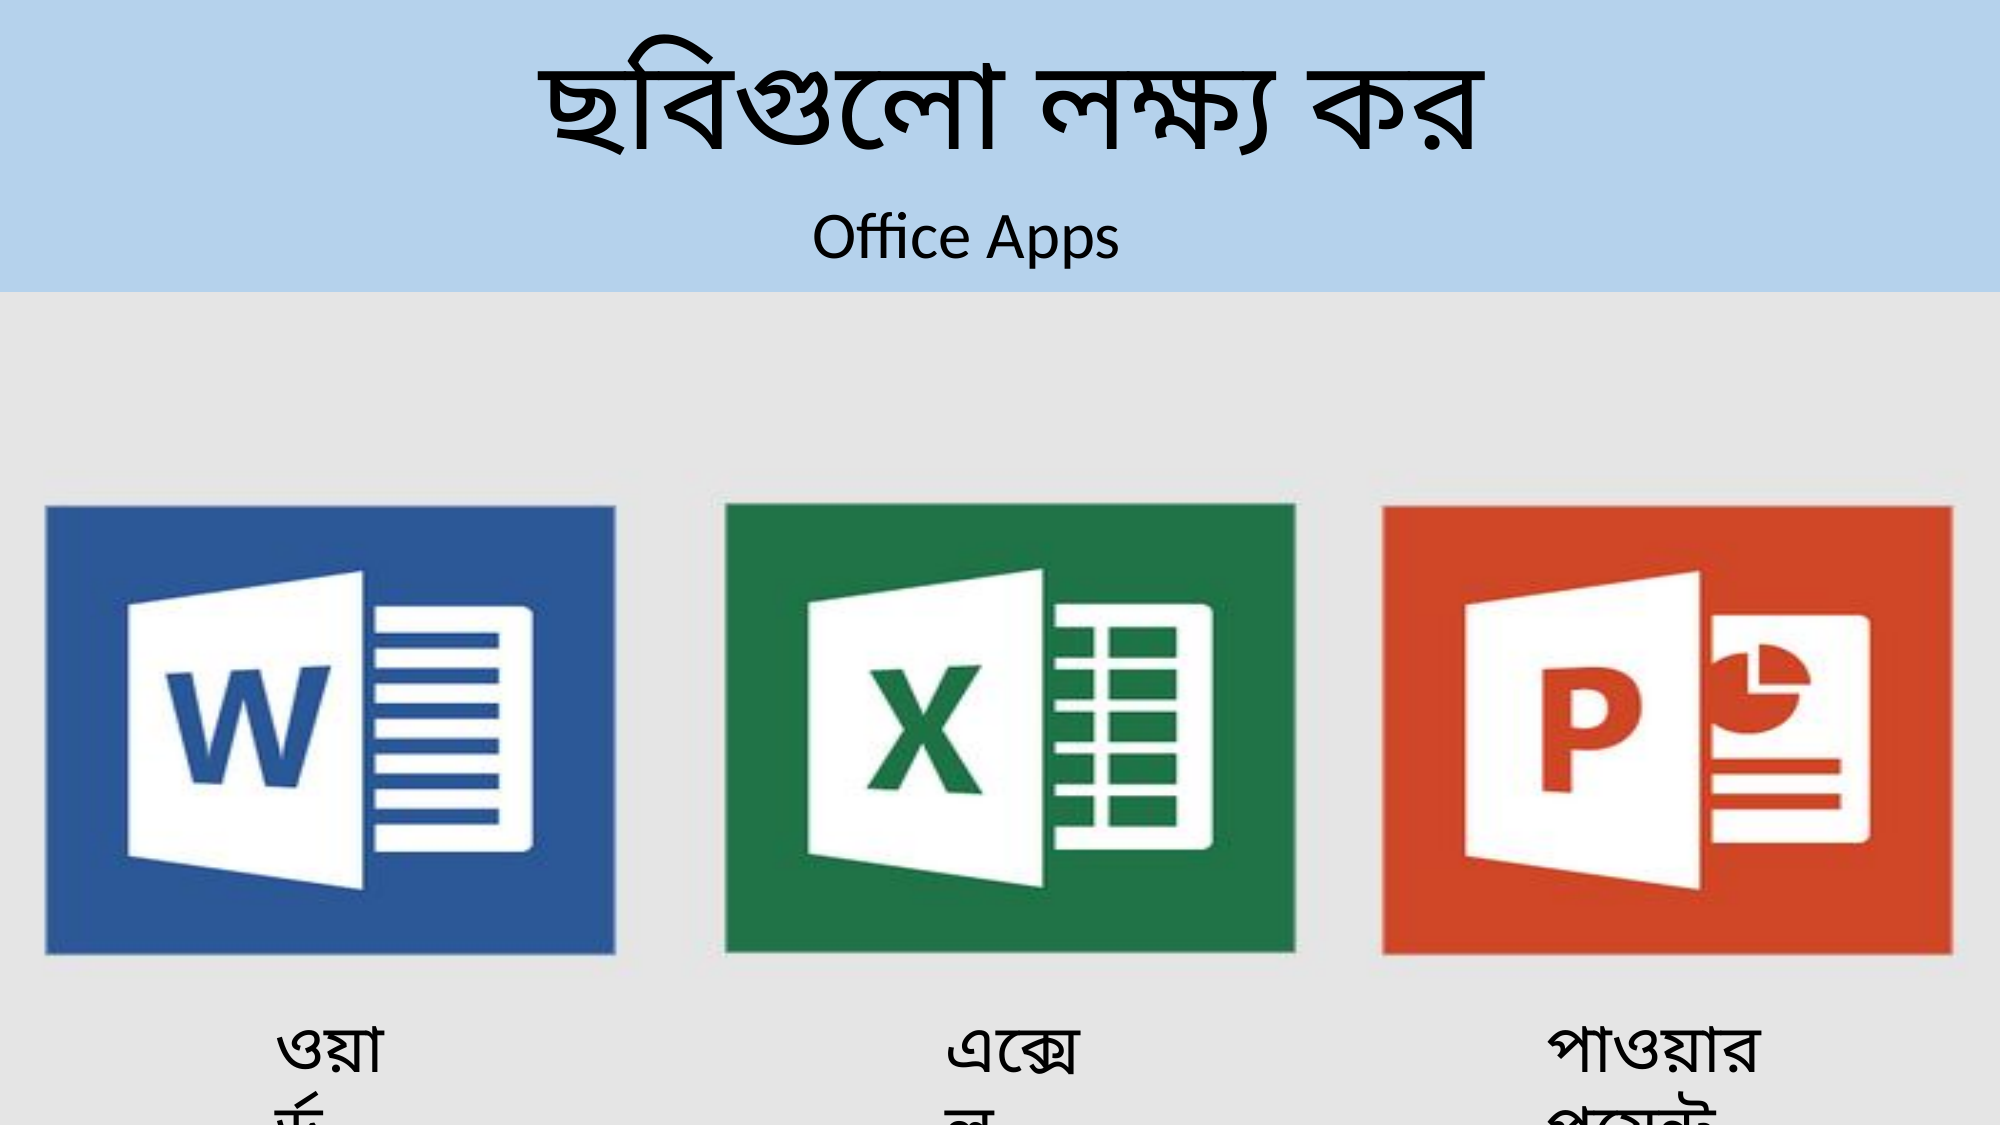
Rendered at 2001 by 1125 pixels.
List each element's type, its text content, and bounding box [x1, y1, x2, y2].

picture [0, 292, 2000, 1125]
title ছবিগুলো লক্ষ্য কর [137, 0, 1863, 218]
text_box Office Apps [718, 184, 1215, 280]
